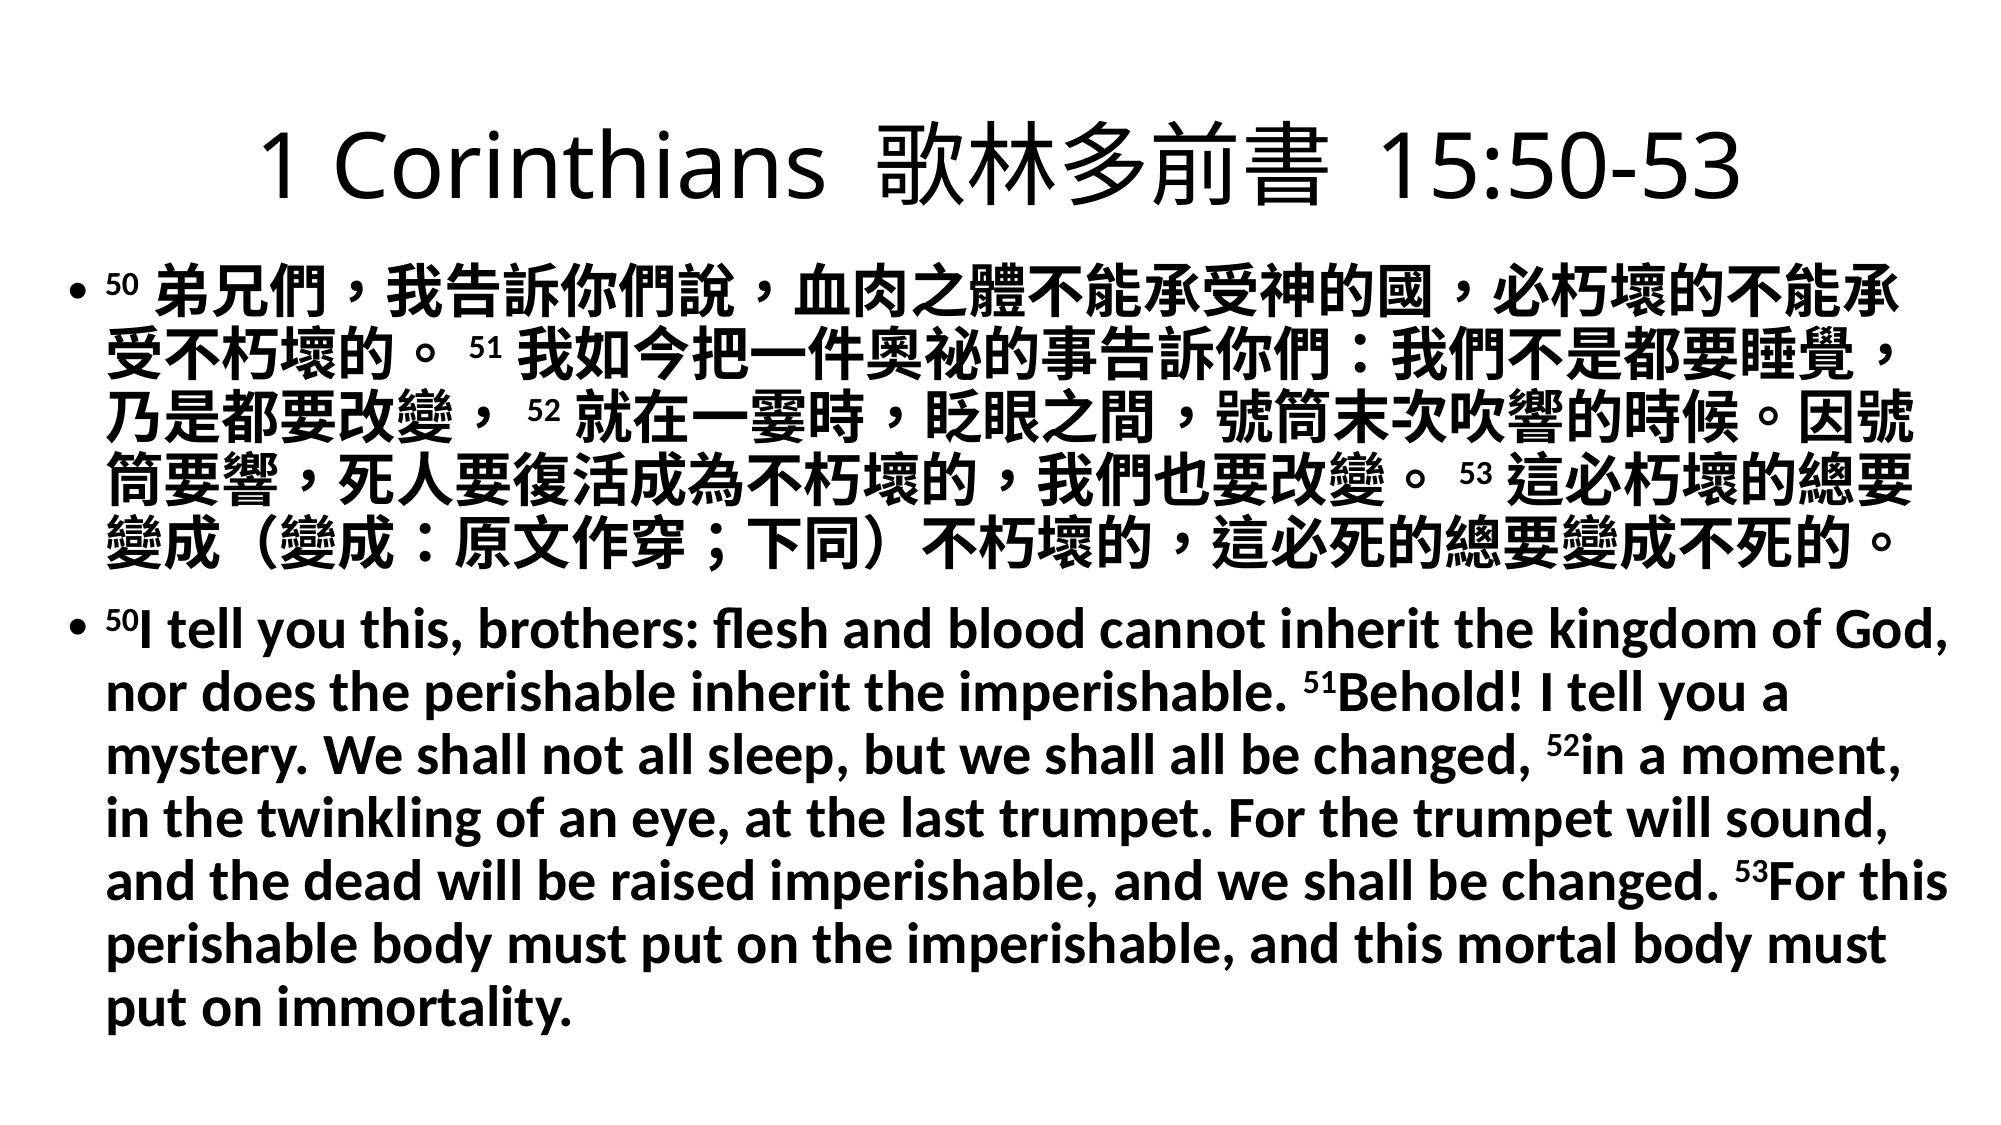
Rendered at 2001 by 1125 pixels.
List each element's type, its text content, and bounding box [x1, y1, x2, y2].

title 1 Corinthians 歌林多前書 15:50-53 [137, 59, 1863, 254]
list 50弟兄們，我告訴你們說，血肉之體不能承受神的國，必朽壞的不能承受不朽壞的。51我如今把一件奧祕的事告訴你們：我們不是都要睡覺，乃是都要改變，52就在一霎時，眨眼之間，號筒末次吹響的時候。因號筒要響，死人要復活成為不朽壞的，我們也要改變。53這必朽壞的總要變成（變成：原文作穿；下同）不朽壞的，這必死的總要變成不死的。 50I tell you this, brothers: flesh and blood cannot inherit the kingdom of God, nor does the perishable inherit the imperishable. 51Behold! I tell you a mystery. We shall not all sleep, but we shall all be changed, 52in a moment, in the twinkling of an eye, at the last trumpet. For the trumpet will sound, and the dead will be raised imperishable, and we shall be changed. 53For this perishable body must put on the imperishable, and this mortal body must put on immortality. [52, 254, 1970, 1014]
